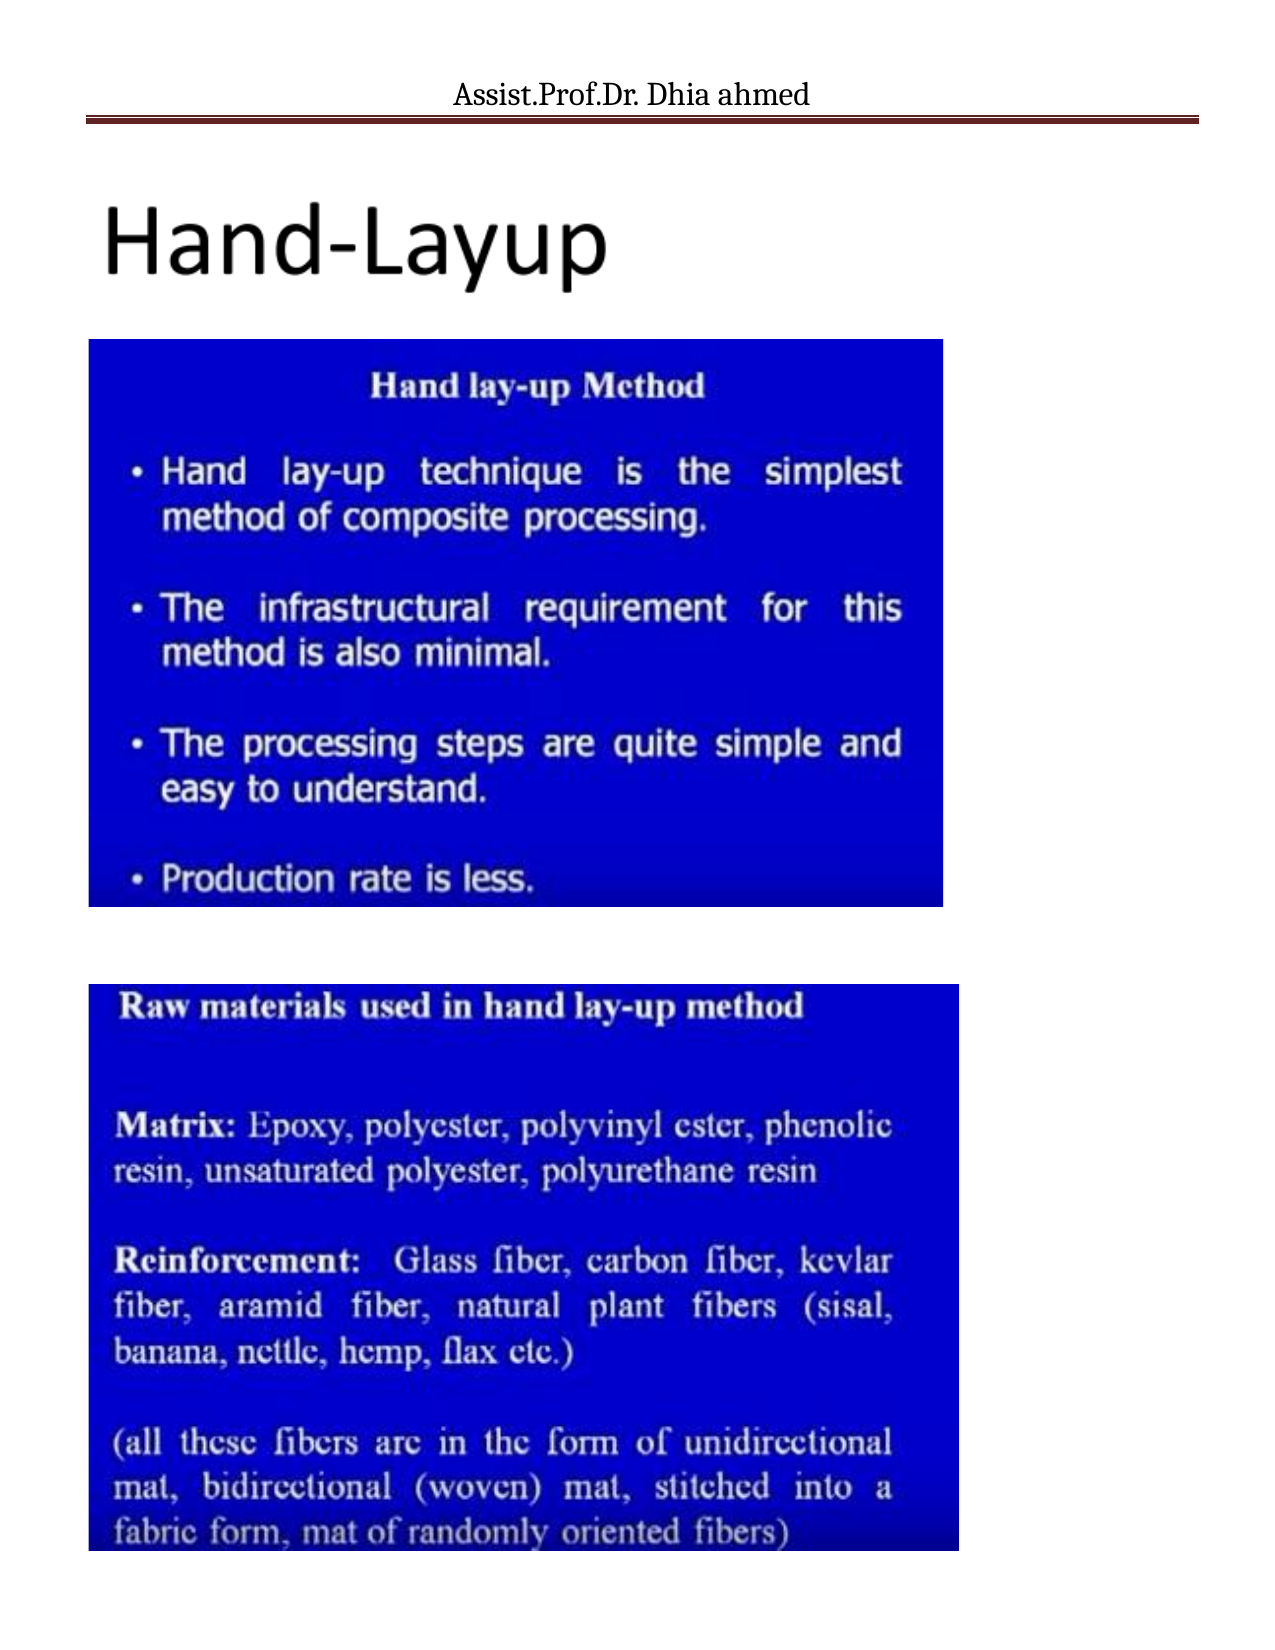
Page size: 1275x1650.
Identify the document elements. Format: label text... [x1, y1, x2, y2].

text_box [88, 984, 959, 1551]
text_box [88, 152, 628, 315]
text_box Assist.Prof.Dr. Dhia ahmed [451, 72, 834, 114]
text_box [88, 339, 944, 907]
